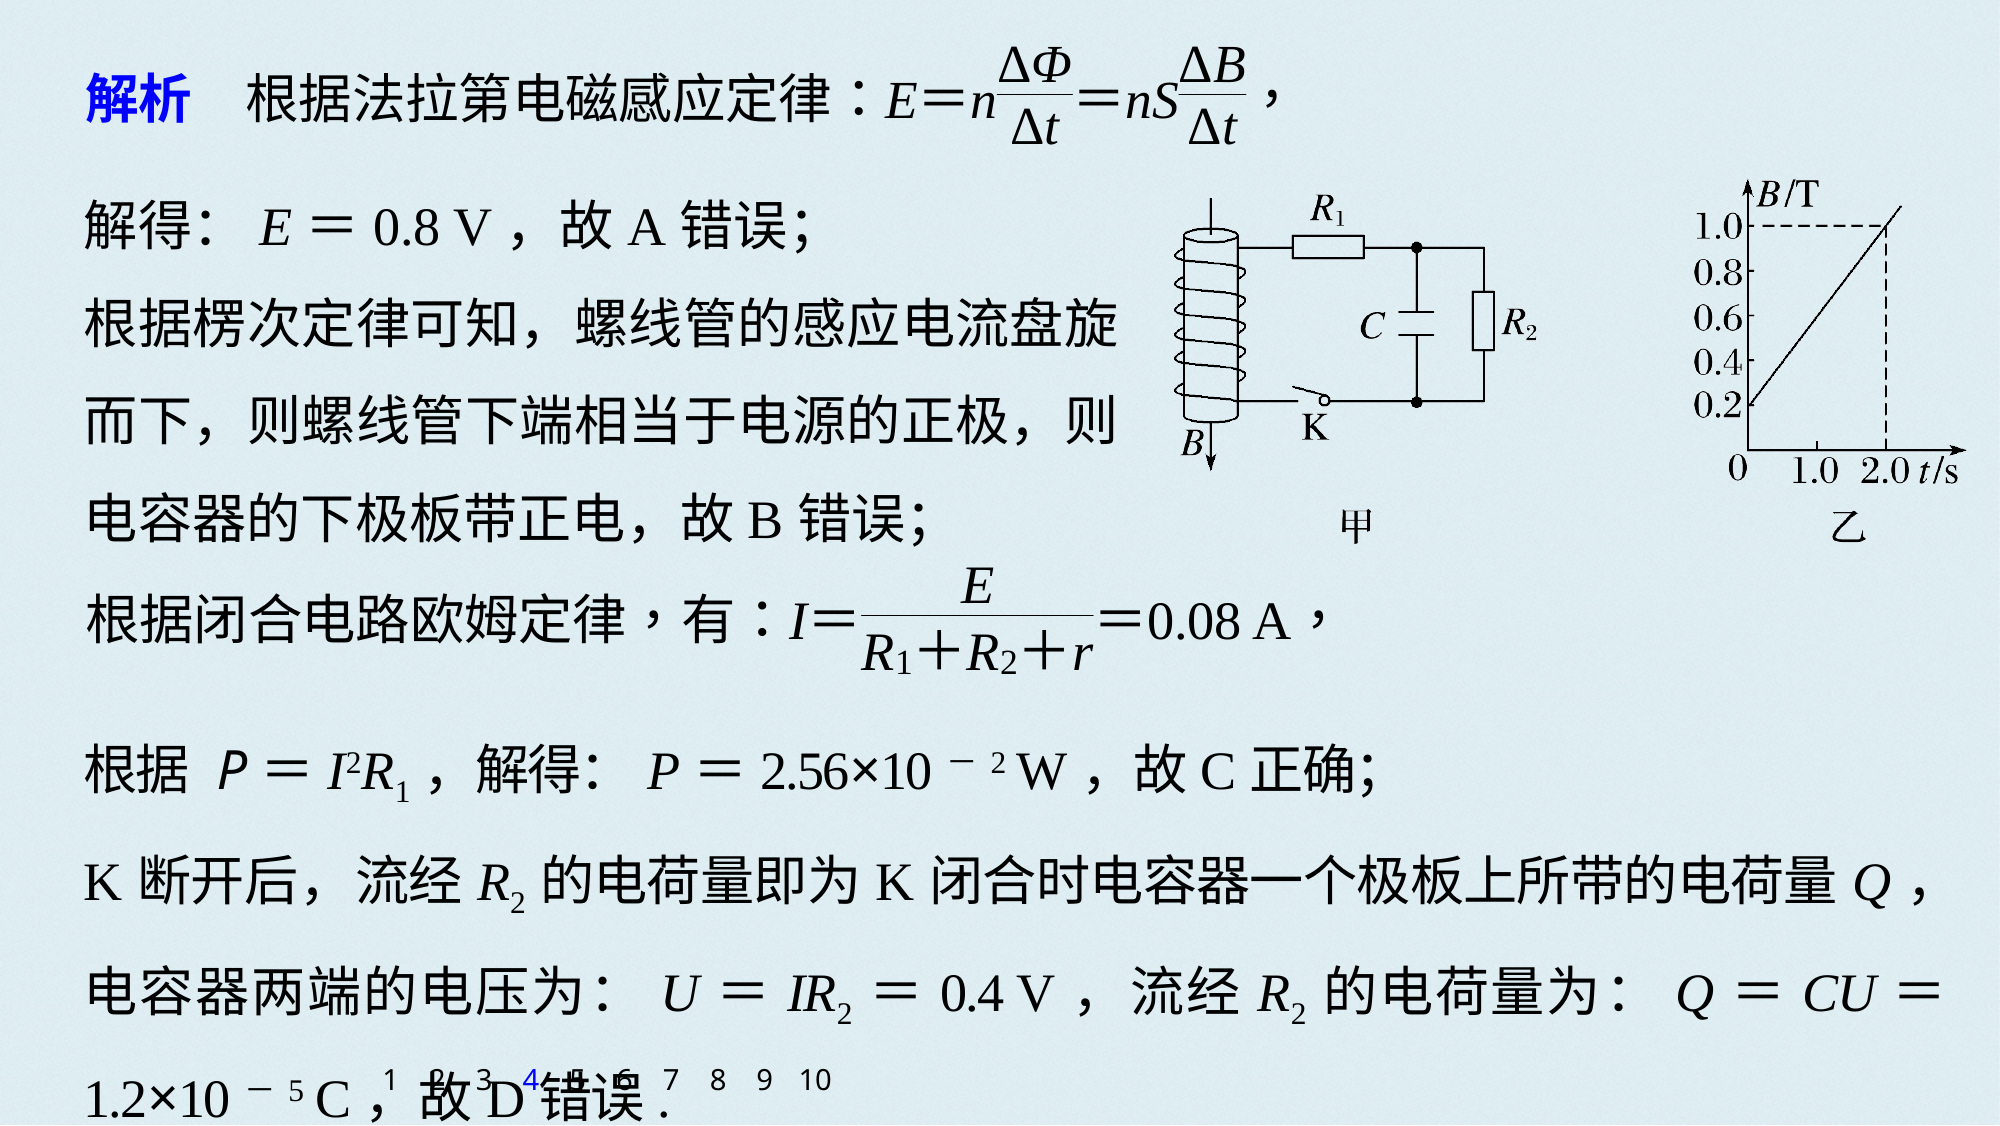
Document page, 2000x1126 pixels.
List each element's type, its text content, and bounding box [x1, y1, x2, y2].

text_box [85, 539, 1637, 752]
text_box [85, 30, 1457, 253]
picture [1146, 170, 1969, 551]
text_box 根据 P＝I2R1，解得：P＝2.56×10－2 W，故C正确； K断开后，流经R2的电荷量即为K闭合时电容器一个极板上所带的电荷量Q，电容器两端的电压为：U＝IR2＝0.4 V，流经R2的电荷量为：Q＝CU＝1.2×10－5 C，故D错误. [63, 688, 1981, 1126]
text_box 解得：E＝0.8 V，故A错误； 根据楞次定律可知，螺线管的感应电流盘旋而下，则螺线管下端相当于电源的正极，则电容器的下极板带正电，故B错误； [63, 149, 1140, 559]
